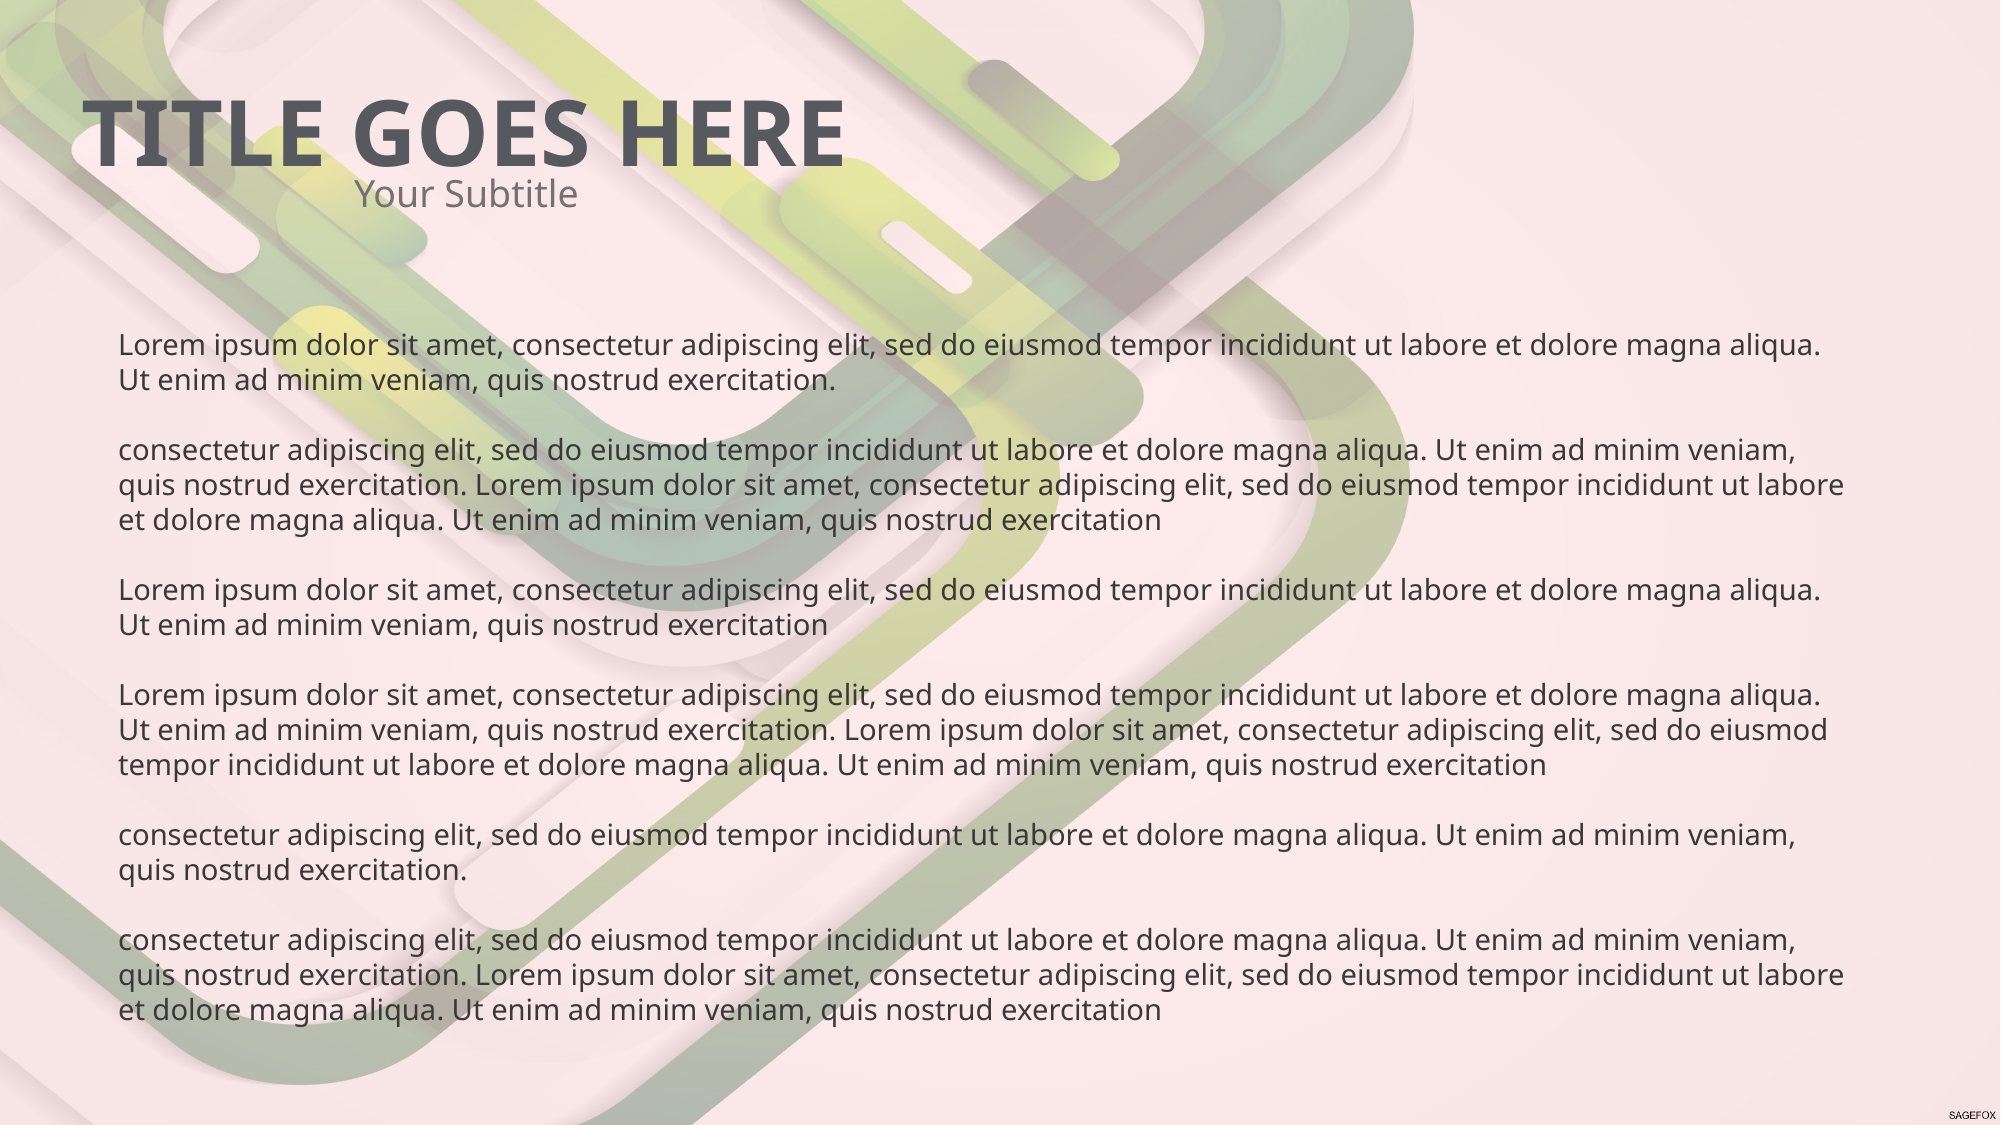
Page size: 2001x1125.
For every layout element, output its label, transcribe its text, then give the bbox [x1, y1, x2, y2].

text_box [13, 66, 918, 224]
picture [1925, 0, 2001, 1125]
text_box Lorem ipsum dolor sit amet, consectetur adipiscing elit, sed do eiusmod tempor incididunt ut labore et dolore magna aliqua. Ut enim ad minim veniam, quis nostrud exercitation. consectetur adipiscing elit, sed do eiusmod tempor incididunt ut labore et dolore magna aliqua. Ut enim ad minim veniam, quis nostrud exercitation. Lorem ipsum dolor sit amet, consectetur adipiscing elit, sed do eiusmod tempor incididunt ut labore et dolore magna aliqua. Ut enim ad minim veniam, quis nostrud exercitation Lorem ipsum dolor sit amet, consectetur adipiscing elit, sed do eiusmod tempor incididunt ut labore et dolore magna aliqua. Ut enim ad minim veniam, quis nostrud exercitation Lorem ipsum dolor sit amet, consectetur adipiscing elit, sed do eiusmod tempor incididunt ut labore et dolore magna aliqua. Ut enim ad minim veniam, quis nostrud exercitation. Lorem ipsum dolor sit amet, consectetur adipiscing elit, sed do eiusmod tempor incididunt ut labore et dolore magna aliqua. Ut enim ad minim veniam, quis nostrud exercitation consectetur adipiscing elit, sed do eiusmod tempor incididunt ut labore et dolore magna aliqua. Ut enim ad minim veniam, quis nostrud exercitation. consectetur adipiscing elit, sed do eiusmod tempor incididunt ut labore et dolore magna aliqua. Ut enim ad minim veniam, quis nostrud exercitation. Lorem ipsum dolor sit amet, consectetur adipiscing elit, sed do eiusmod tempor incididunt ut labore et dolore magna aliqua. Ut enim ad minim veniam, quis nostrud exercitation [103, 319, 1866, 1069]
